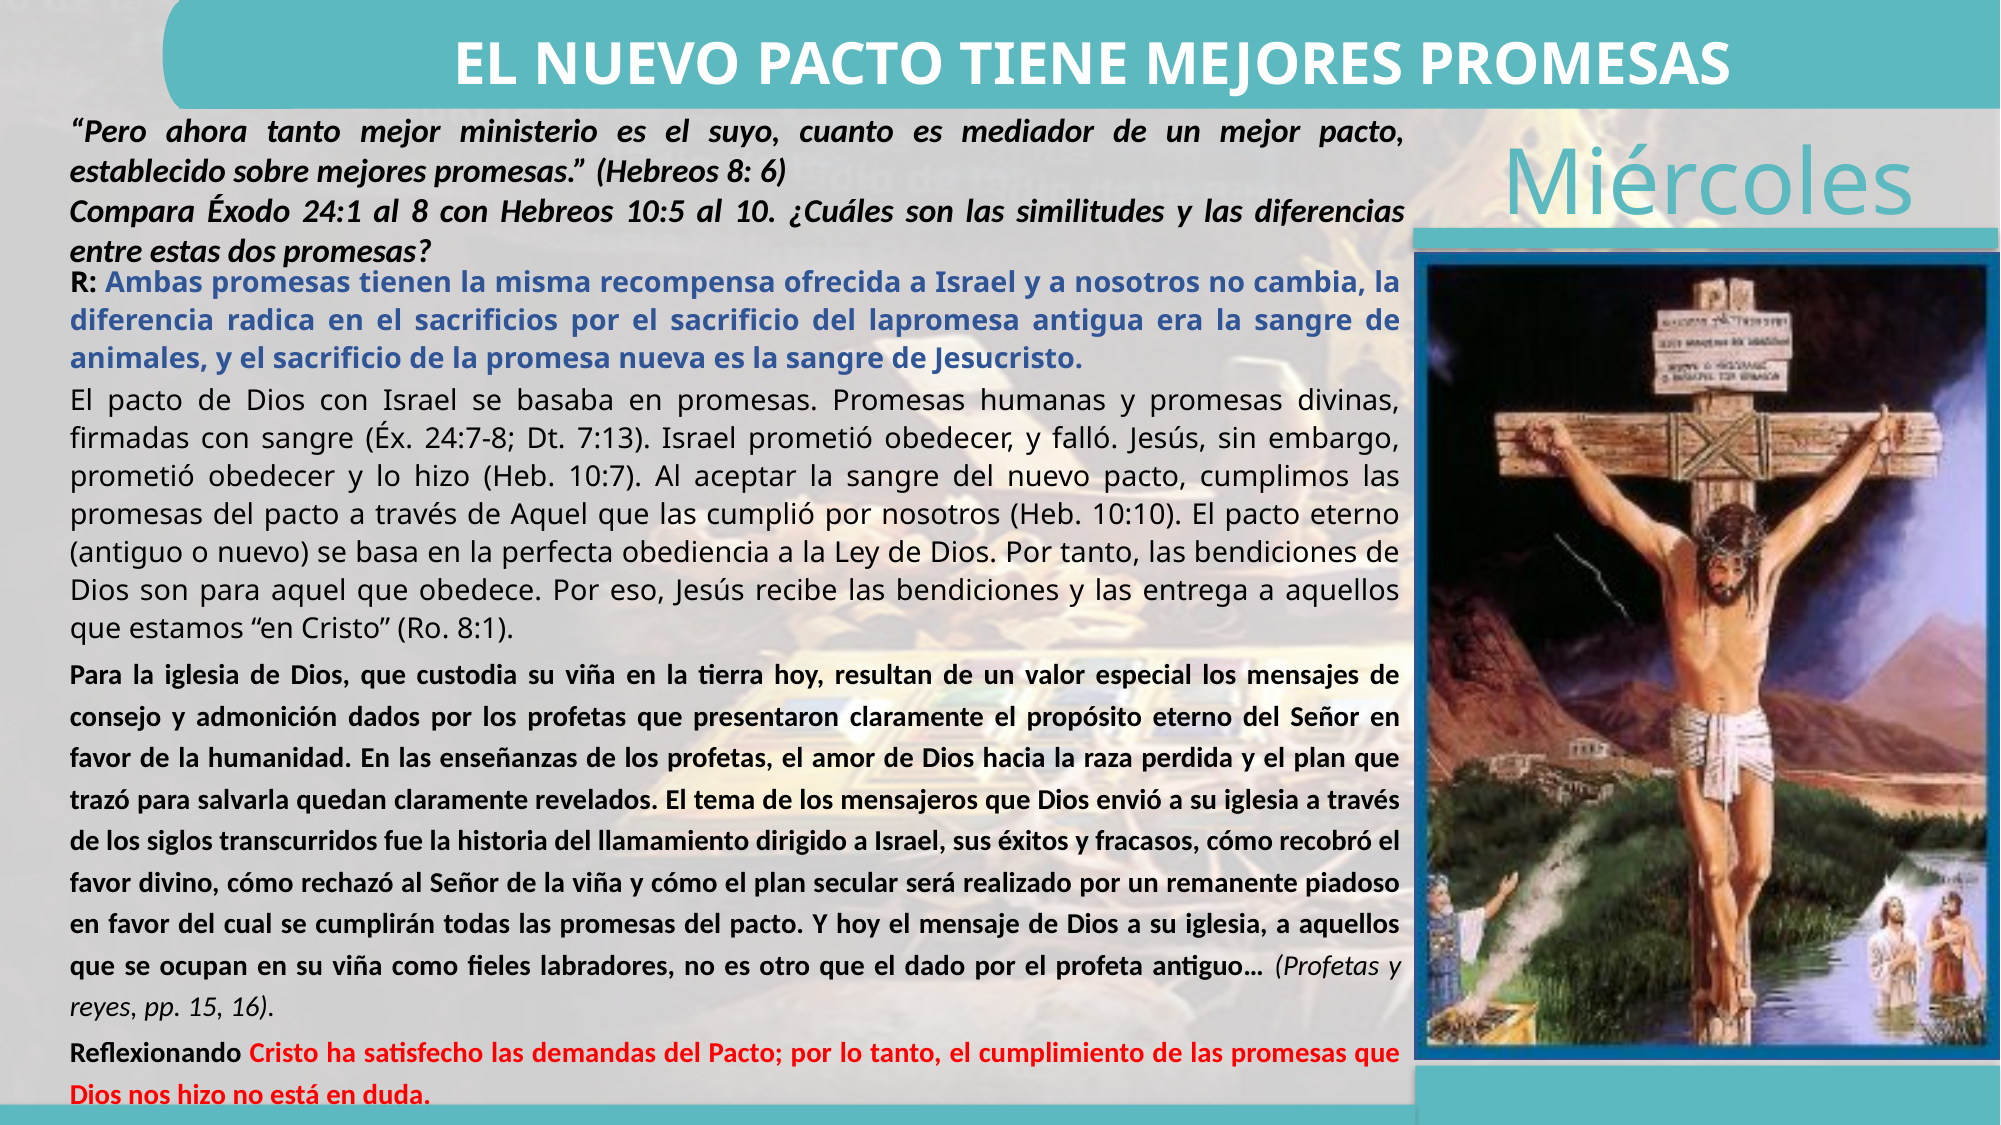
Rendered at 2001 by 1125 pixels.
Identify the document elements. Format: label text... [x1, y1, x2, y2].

text_box EL NUEVO PACTO TIENE MEJORES PROMESAS [184, 19, 2000, 104]
text_box [1414, 252, 2000, 1060]
text_box R: Ambas promesas tienen la misma recompensa ofrecida a Israel y a nosotros no cambia, la diferencia radica en el sacrificios por el sacrificio del lapromesa antigua era la sangre de animales, y el sacrificio de la promesa nueva es la sangre de Jesucristo. El pacto de Dios con Israel se basaba en promesas. Promesas humanas y promesas divinas, firmadas con sangre (Éx. 24:7-8; Dt. 7:13). Israel prometió obedecer, y falló. Jesús, sin embargo, prometió obedecer y lo hizo (Heb. 10:7). Al aceptar la sangre del nuevo pacto, cumplimos las promesas del pacto a través de Aquel que las cumplió por nosotros (Heb. 10:10). El pacto eterno (antiguo o nuevo) se basa en la perfecta obediencia a la Ley de Dios. Por tanto, las bendiciones de Dios son para aquel que obedece. Por eso, Jesús recibe las bendiciones y las entrega a aquellos que estamos “en Cristo” (Ro. 8:1). Para la iglesia de Dios, que custodia su viña en la tierra hoy, resultan de un valor especial los mensajes de consejo y admonición dados por los profetas que presentaron claramente el propósito eterno del Señor en favor de la humanidad. En las enseñanzas de los profetas, el amor de Dios hacia la raza perdida y el plan que trazó para salvarla quedan claramente revelados. El tema de los mensajeros que Dios envió a su iglesia a través de los siglos transcurridos fue la historia del llamamiento dirigido a Israel, sus éxitos y fracasos, cómo recobró el favor divino, cómo rechazó al Señor de la viña y cómo el plan secular será realizado por un remanente piadoso en favor del cual se cumplirán todas las promesas del pacto. Y hoy el mensaje de Dios a su iglesia, a aquellos que se ocupan en su viña como fieles labradores, no es otro que el dado por el profeta antiguo… (Profetas y reyes, pp. 15, 16). Reflexionando Cristo ha satisfecho las demandas del Pacto; por lo tanto, el cumplimiento de las promesas que Dios nos hizo no está en duda. [54, 252, 1416, 1125]
text_box “Pero ahora tanto mejor ministerio es el suyo, cuanto es mediador de un mejor pacto, establecido sobre mejores promesas.” (Hebreos 8: 6) Compara Éxodo 24:1 al 8 con Hebreos 10:5 al 10. ¿Cuáles son las similitudes y las diferencias entre estas dos promesas? [54, 101, 1422, 252]
